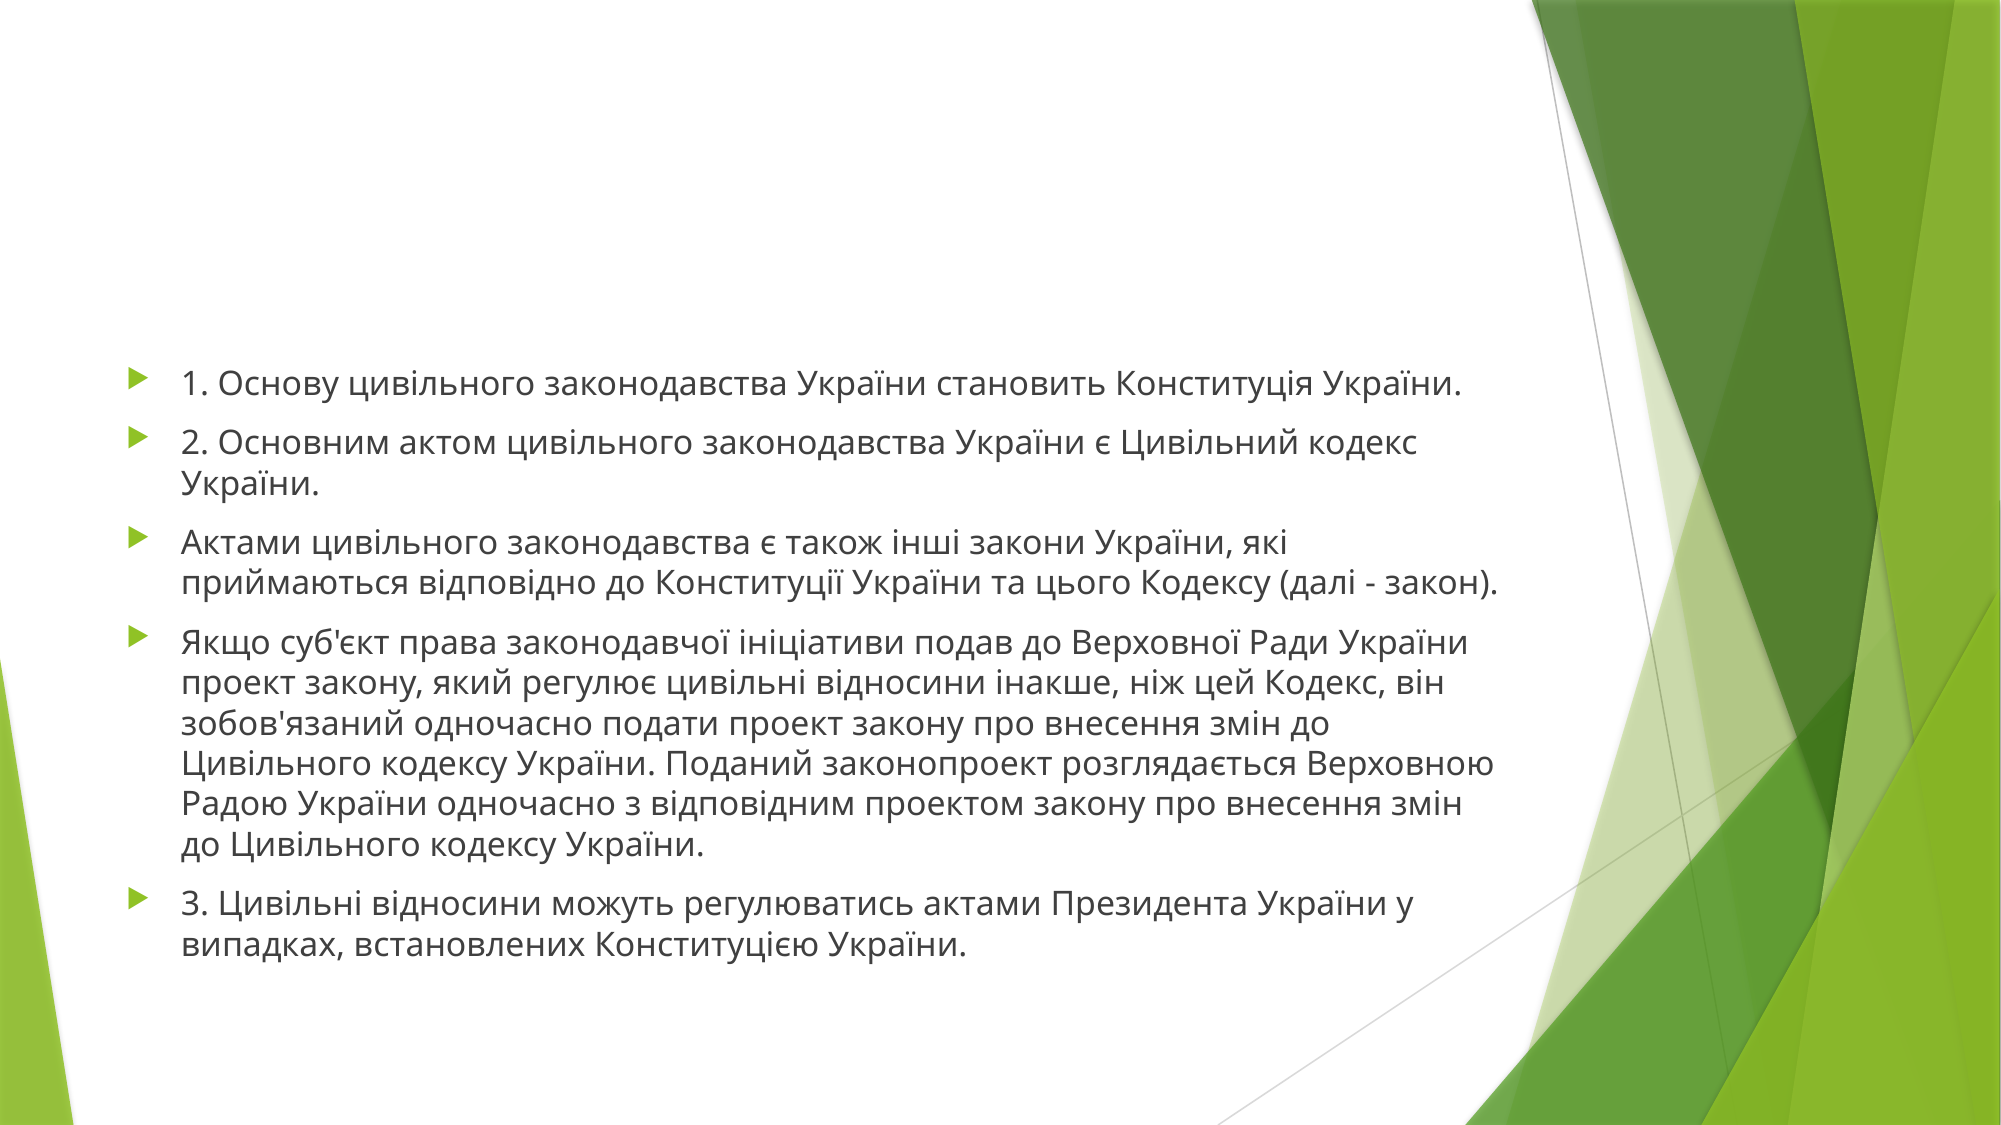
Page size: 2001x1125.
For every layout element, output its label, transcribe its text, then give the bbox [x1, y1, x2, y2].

list 1. Основу цивільного законодавства України становить Конституція України. 2. Основним актом цивільного законодавства України є Цивільний кодекс України. Актами цивільного законодавства є також інші закони України, які приймаються відповідно до Конституції України та цього Кодексу (далі - закон). Якщо суб'єкт права законодавчої ініціативи подав до Верховної Ради України проект закону, який регулює цивільні відносини інакше, ніж цей Кодекс, він зобов'язаний одночасно подати проект закону про внесення змін до Цивільного кодексу України. Поданий законопроект розглядається Верховною Радою України одночасно з відповідним проектом закону про внесення змін до Цивільного кодексу України. 3. Цивільні відносини можуть регулюватись актами Президента України у випадках, встановлених Конституцією України. [111, 354, 1522, 992]
